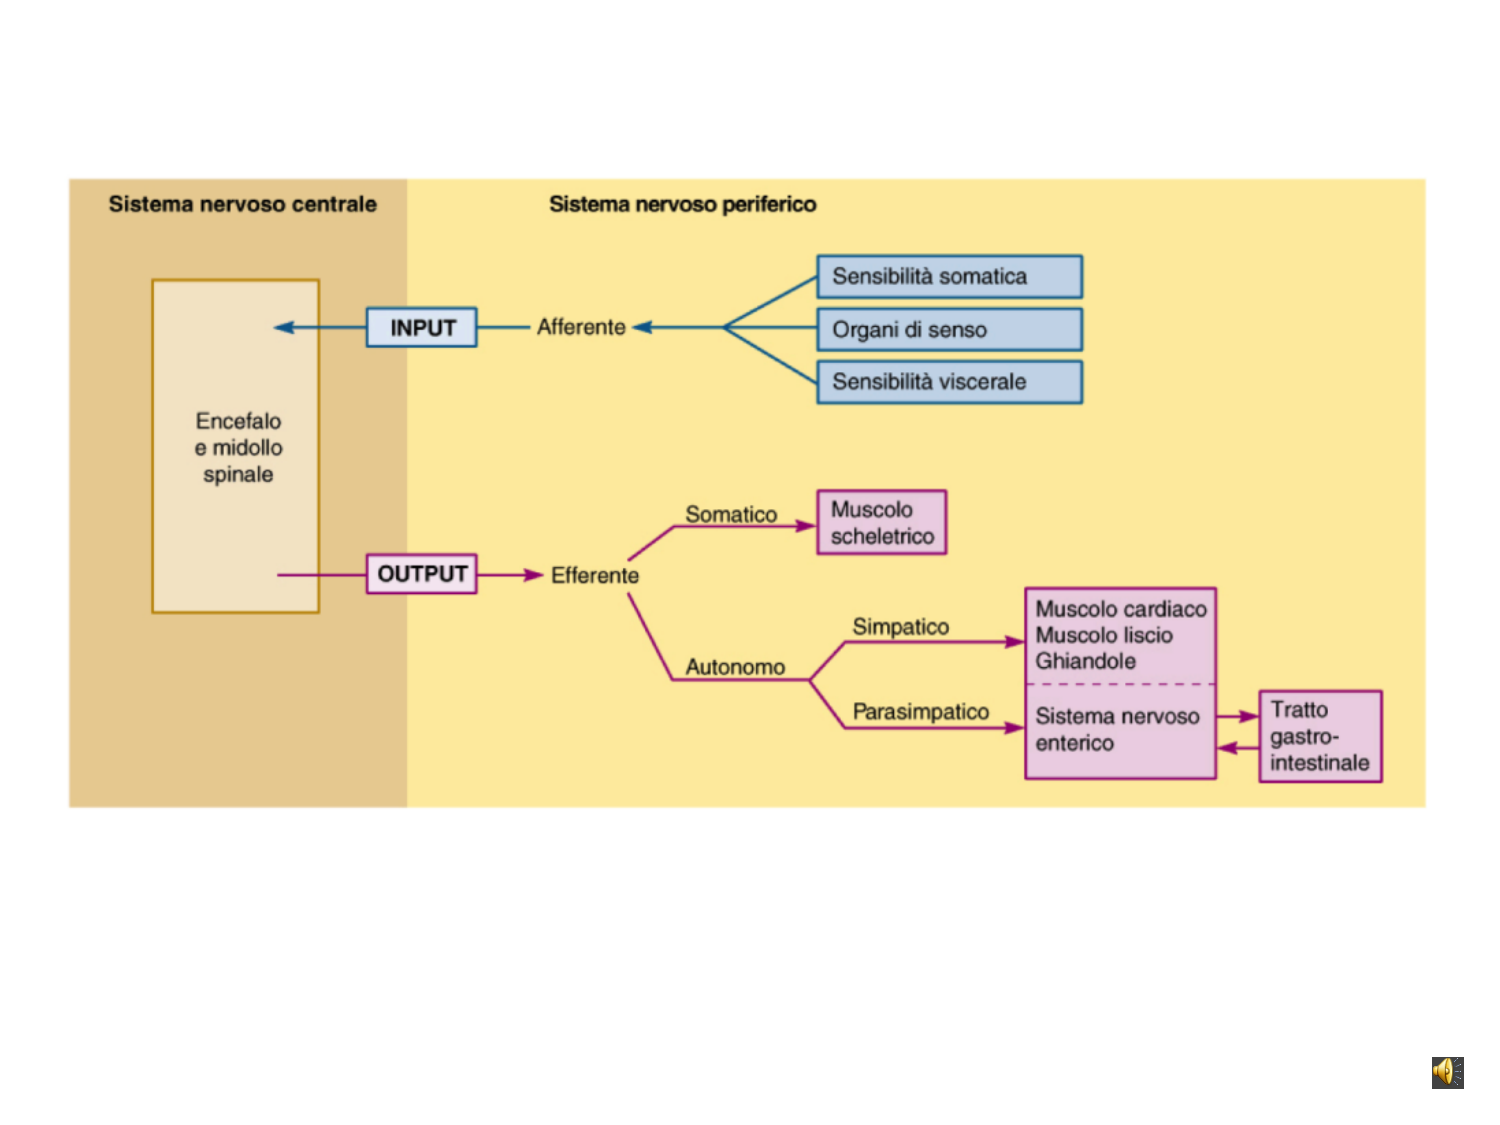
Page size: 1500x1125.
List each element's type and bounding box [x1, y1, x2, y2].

picture [1430, 1055, 1465, 1090]
picture [46, 163, 1447, 841]
